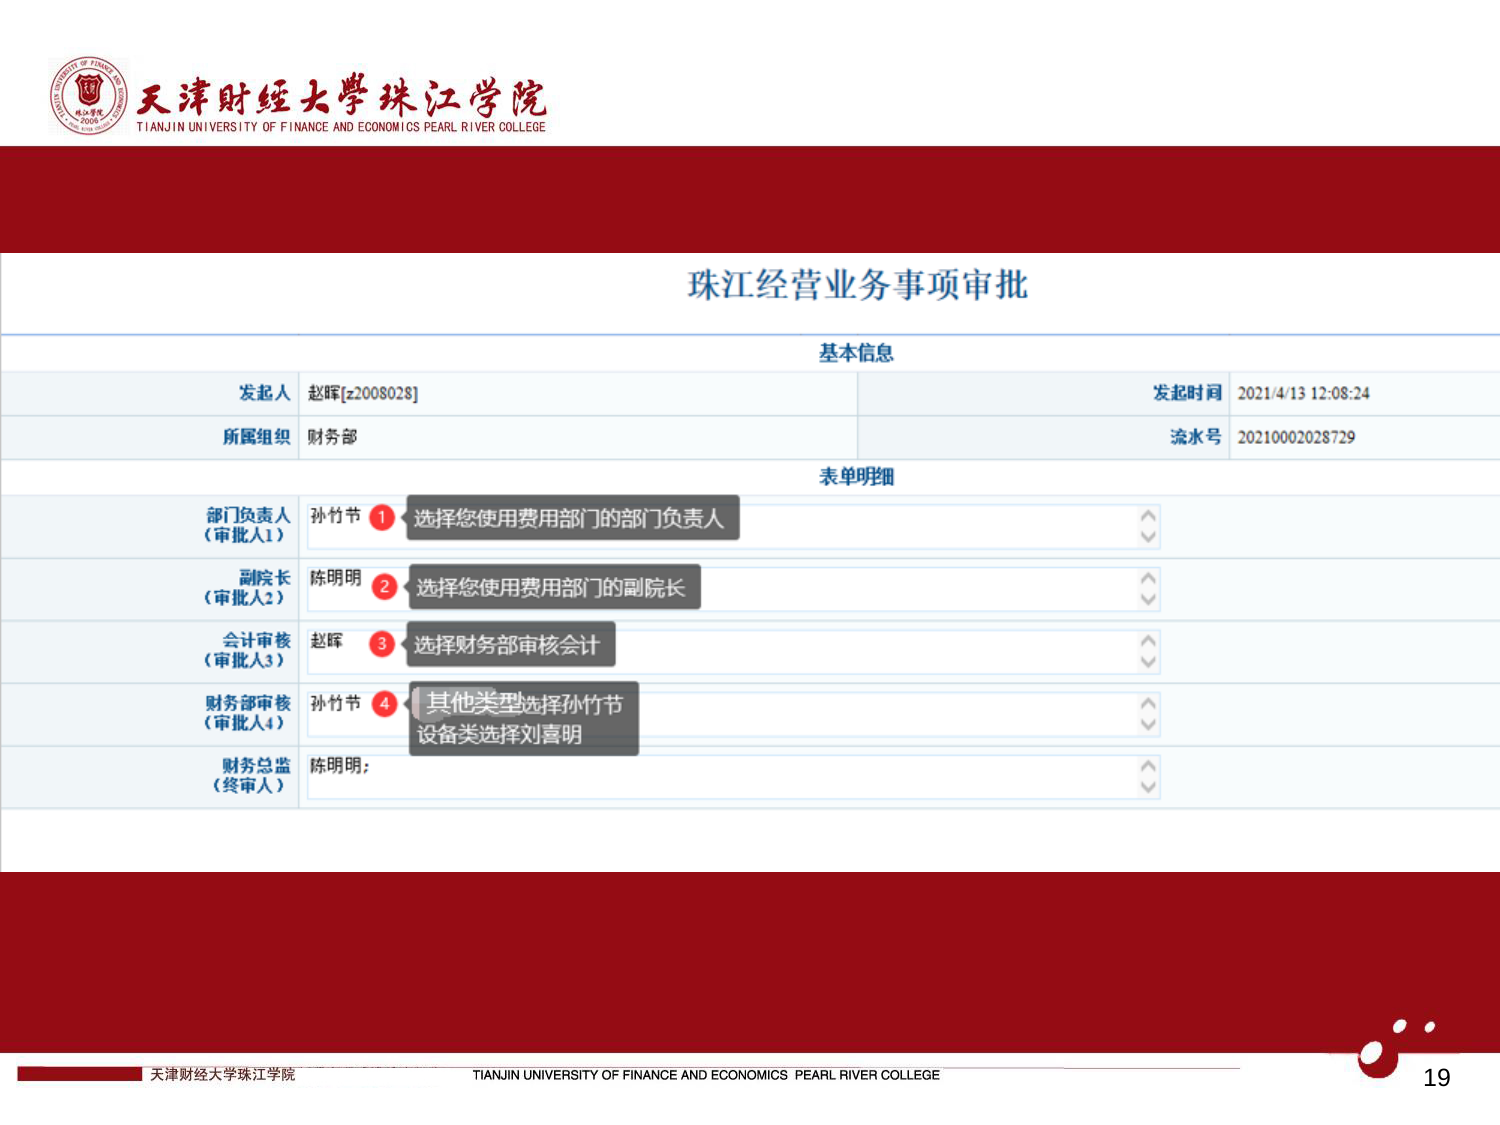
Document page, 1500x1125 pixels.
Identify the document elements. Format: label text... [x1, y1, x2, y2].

slide_number 19 [1115, 1046, 1467, 1107]
picture [0, 0, 1500, 1125]
